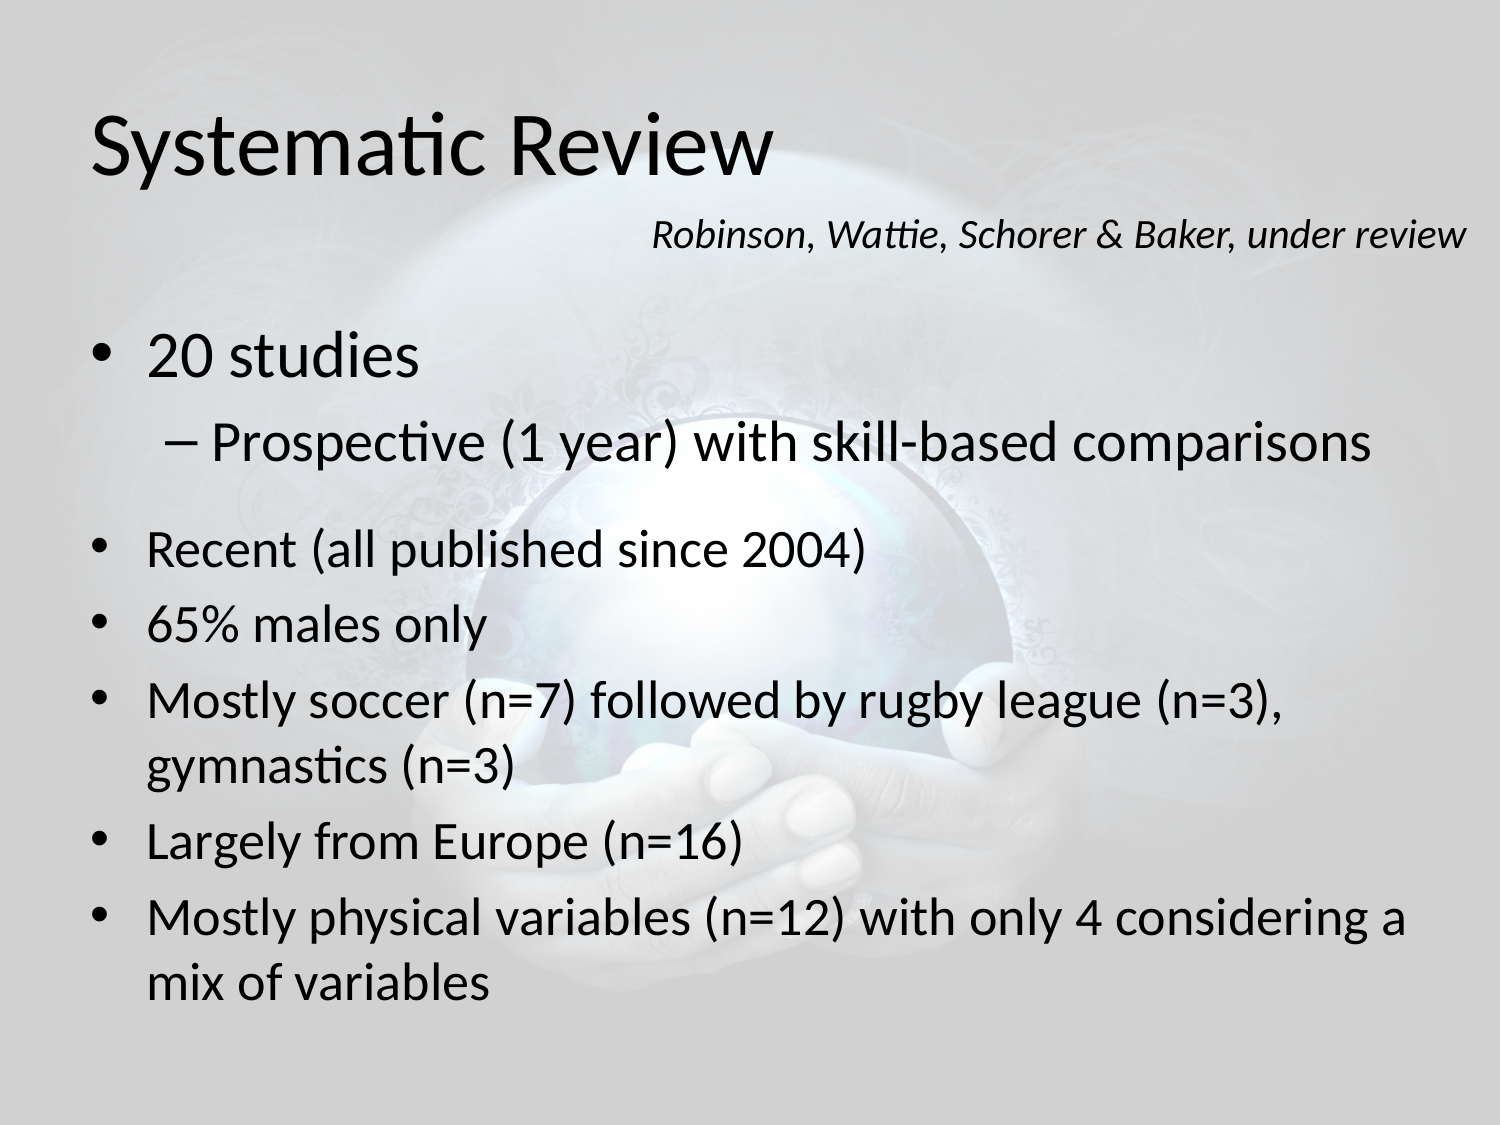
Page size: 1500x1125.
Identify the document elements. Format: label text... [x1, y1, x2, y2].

text_box Robinson, Wattie, Schorer & Baker, under review [597, 199, 1482, 265]
list 20 studies Prospective (1 year) with skill-based comparisons Recent (all published since 2004) 65% males only Mostly soccer (n=7) followed by rugby league (n=3), gymnastics (n=3) Largely from Europe (n=16) Mostly physical variables (n=12) with only 4 considering a mix of variables [75, 303, 1461, 1079]
title Systematic Review [75, 45, 1425, 233]
